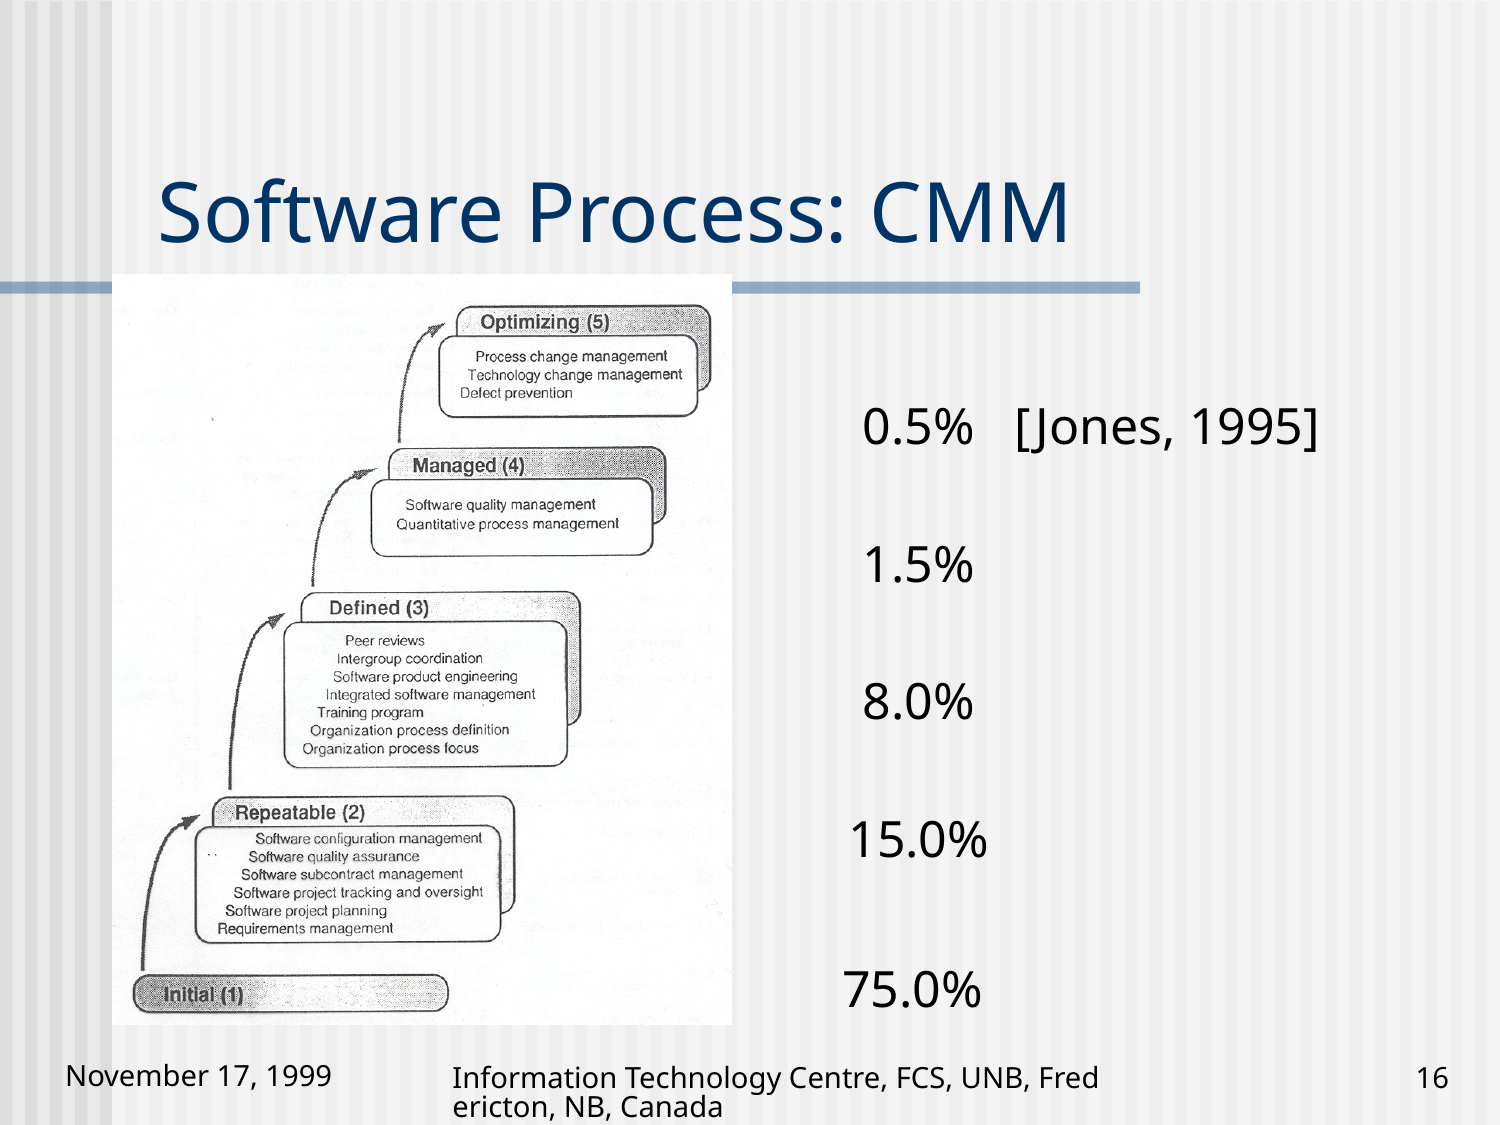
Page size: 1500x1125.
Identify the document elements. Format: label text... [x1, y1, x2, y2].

text_box 0.5% [825, 387, 999, 463]
text_box 75.0% [750, 949, 1075, 1025]
text_box 15.0% [774, 799, 1063, 875]
footer Information Technology Centre, FCS, UNB, Fredericton, NB, Canada [437, 1031, 1126, 1107]
text_box 8.0% [825, 662, 1013, 738]
title Software Process: CMM [142, 151, 1483, 267]
text_box [Jones, 1995] [999, 387, 1425, 463]
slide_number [49, 1031, 424, 1101]
text_box 1.5% [825, 524, 1013, 600]
slide_number 16 [1151, 1031, 1465, 1107]
picture [112, 274, 732, 1026]
